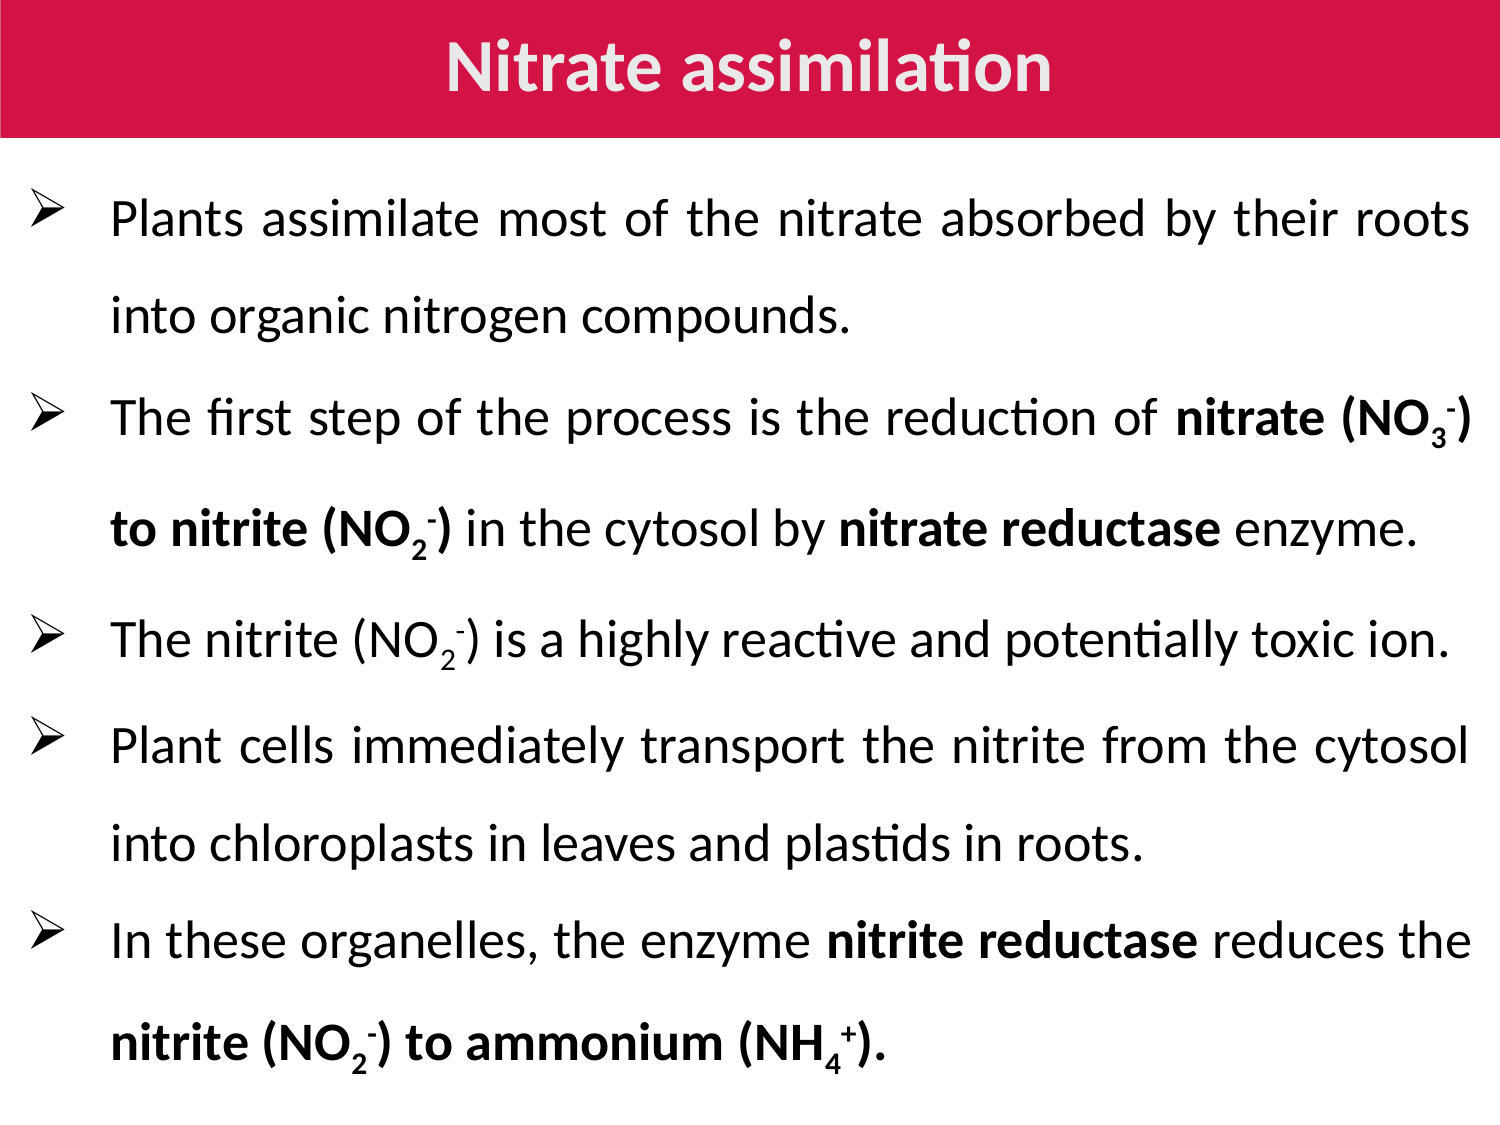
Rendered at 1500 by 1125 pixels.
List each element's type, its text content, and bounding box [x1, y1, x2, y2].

picture [0, 0, 1500, 138]
text_box Plants assimilate most of the nitrate absorbed by their roots into organic nitrogen compounds. The first step of the process is the reduction of nitrate (NO3-) to nitrite (NO2-) in the cytosol by nitrate reductase enzyme. The nitrite (NO2-) is a highly reactive and potentially toxic ion. Plant cells immediately transport the nitrite from the cytosol into chloroplasts in leaves and plastids in roots. In these organelles, the enzyme nitrite reductase reduces the nitrite (NO2-) to ammonium (NH4+). [11, 142, 1488, 1080]
